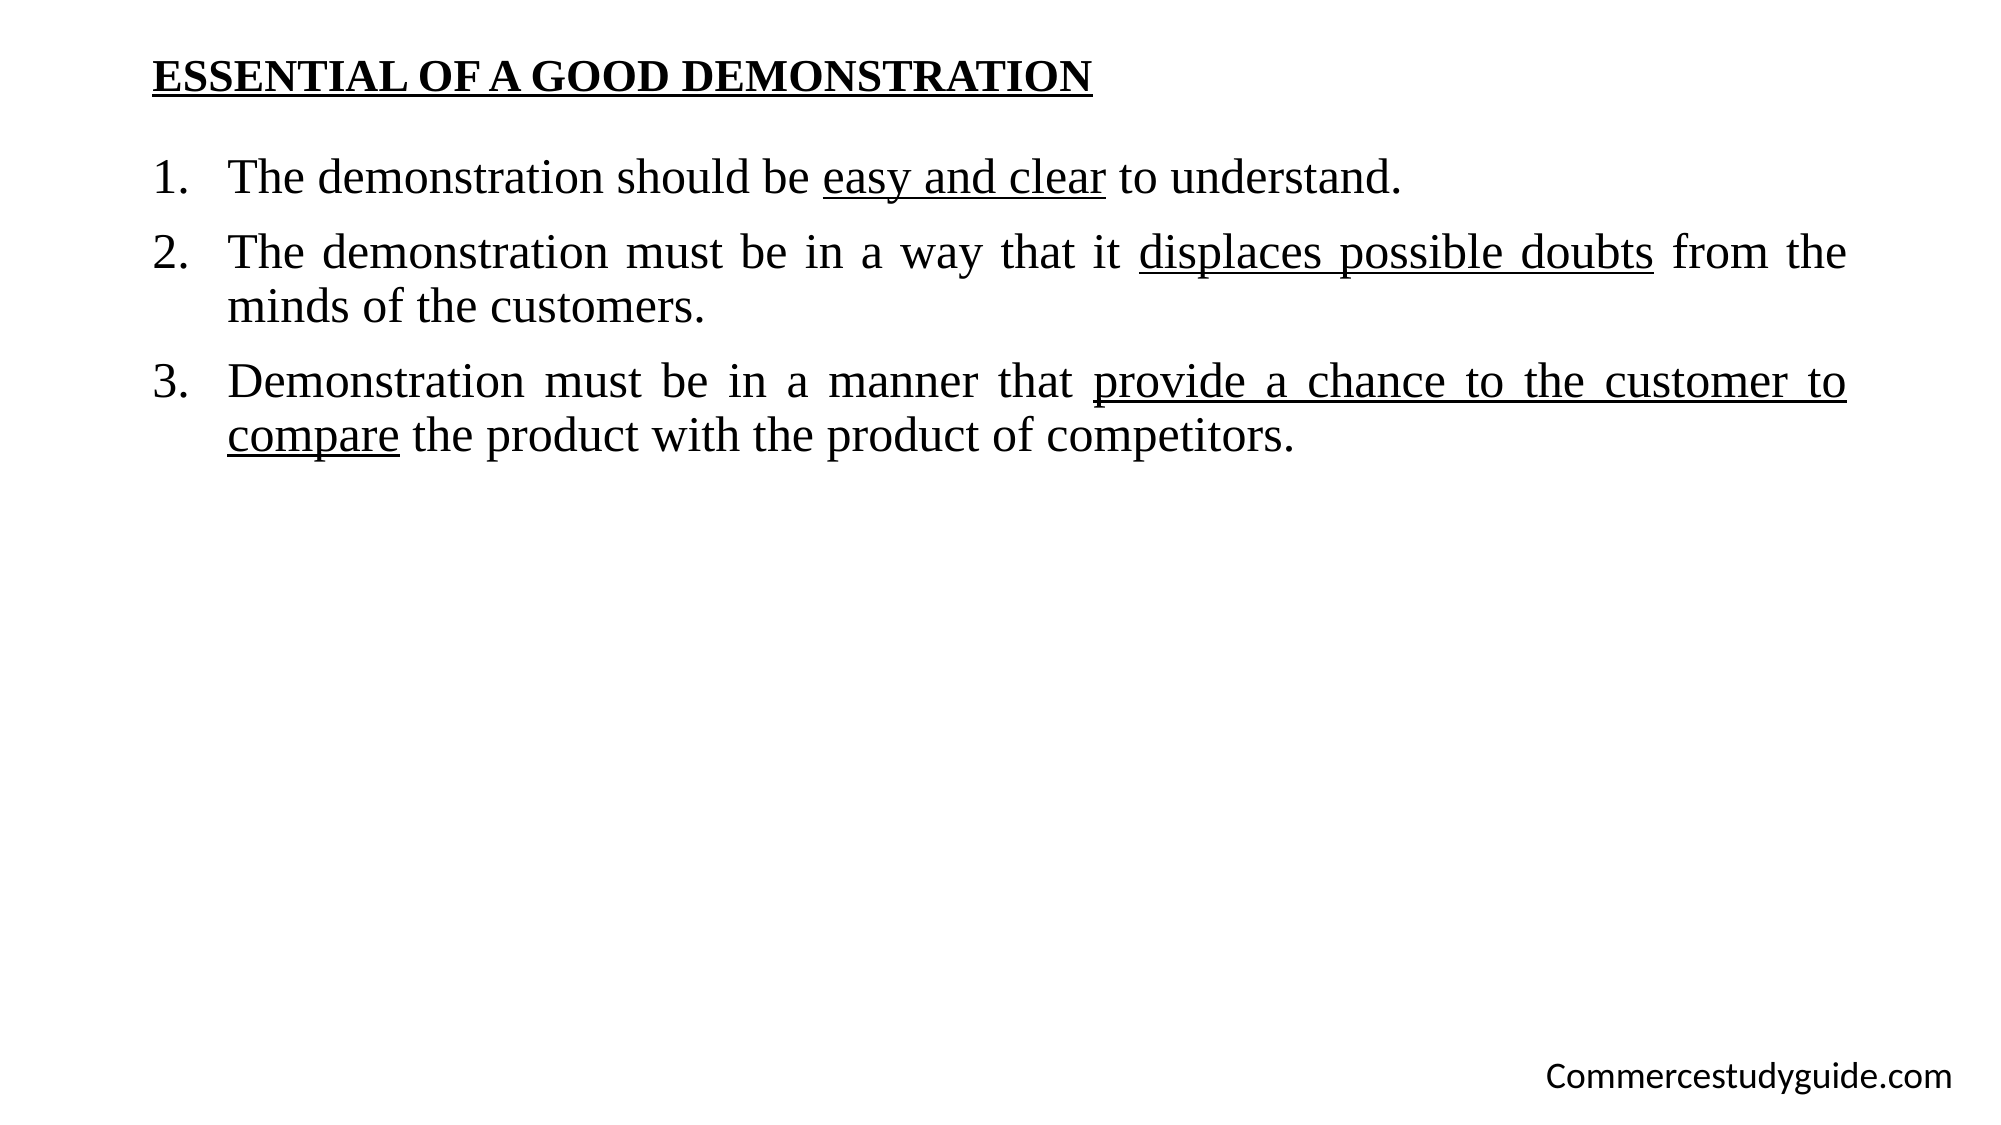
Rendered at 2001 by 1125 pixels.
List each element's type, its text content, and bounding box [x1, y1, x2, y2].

list The demonstration should be easy and clear to understand. The demonstration must be in a way that it displaces possible doubts from the minds of the customers. Demonstration must be in a manner that provide a chance to the customer to compare the product with the product of competitors. [137, 143, 1863, 1125]
title ESSENTIAL OF A GOOD DEMONSTRATION [137, 44, 1863, 143]
text_box Commercestudyguide.com [1531, 1043, 1969, 1104]
